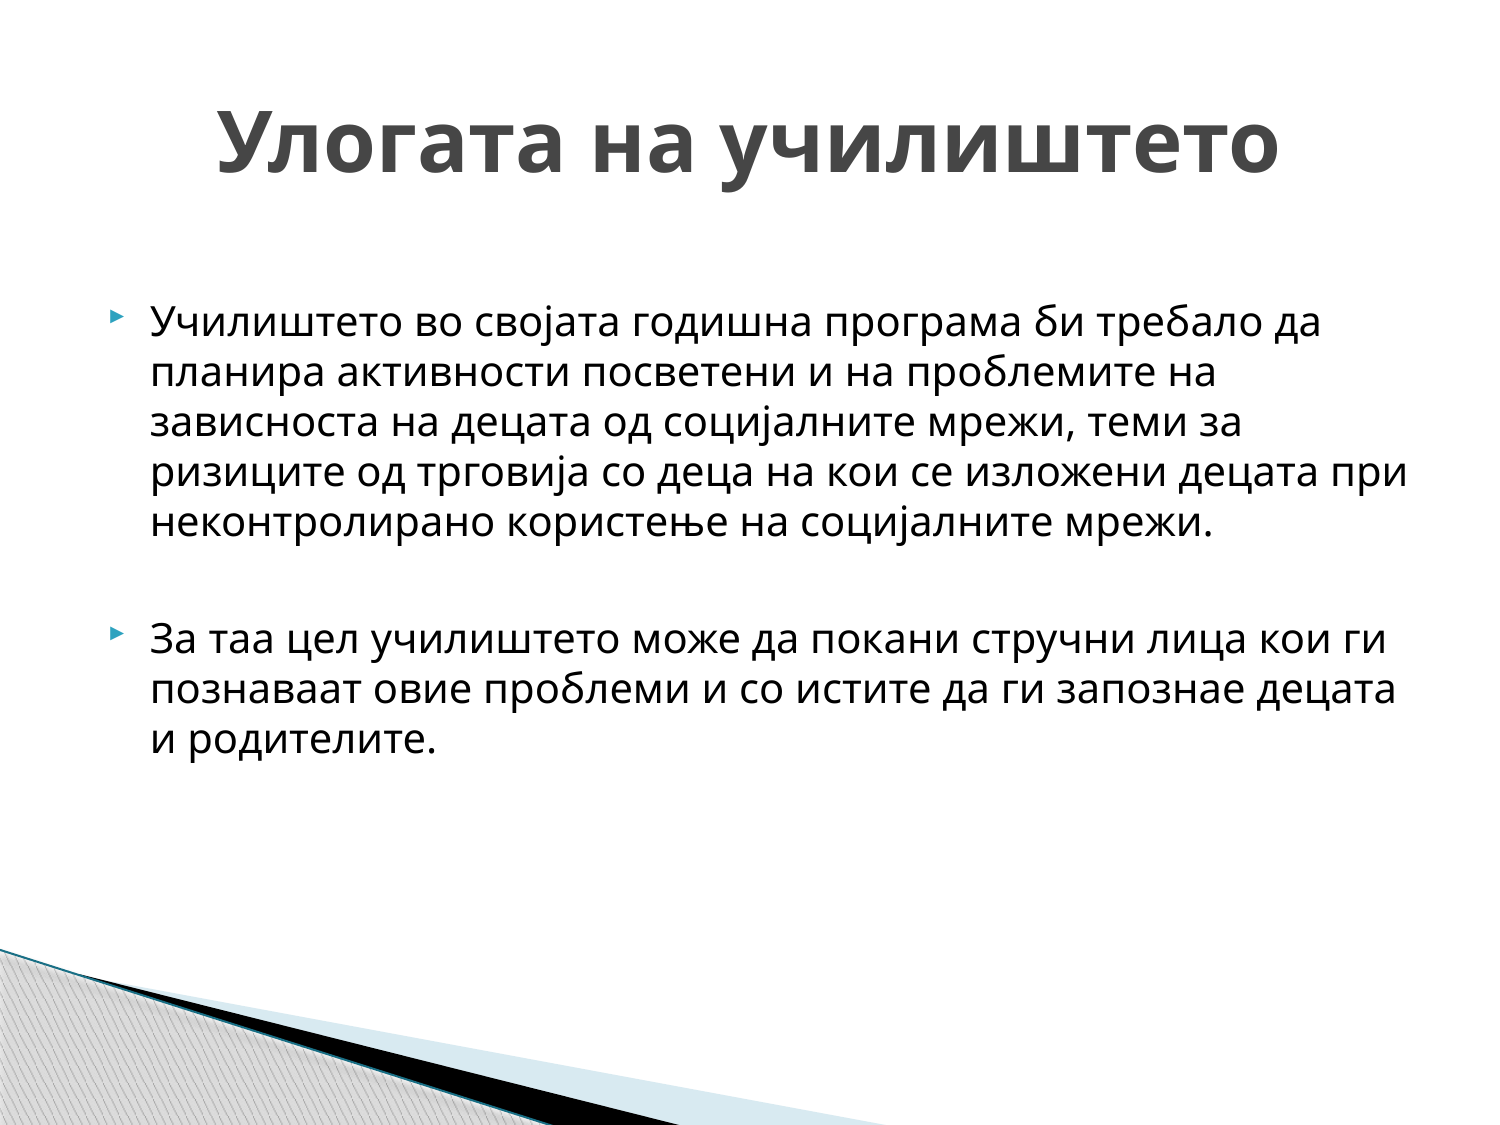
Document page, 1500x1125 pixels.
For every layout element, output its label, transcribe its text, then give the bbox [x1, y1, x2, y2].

list Училиштето во својата годишна програма би требало да планира активности посветени и на проблемите на зависноста на децата од социјалните мрежи, теми за ризиците од трговија со деца на кои се изложени децата при неконтролирано користење на социјалните мрежи. За таа цел училиштето може да покани стручни лица кои ги познаваат овие проблеми и со истите да ги запознае децата и родителите. [75, 287, 1425, 986]
title Улогата на училиштето [75, 45, 1425, 233]
